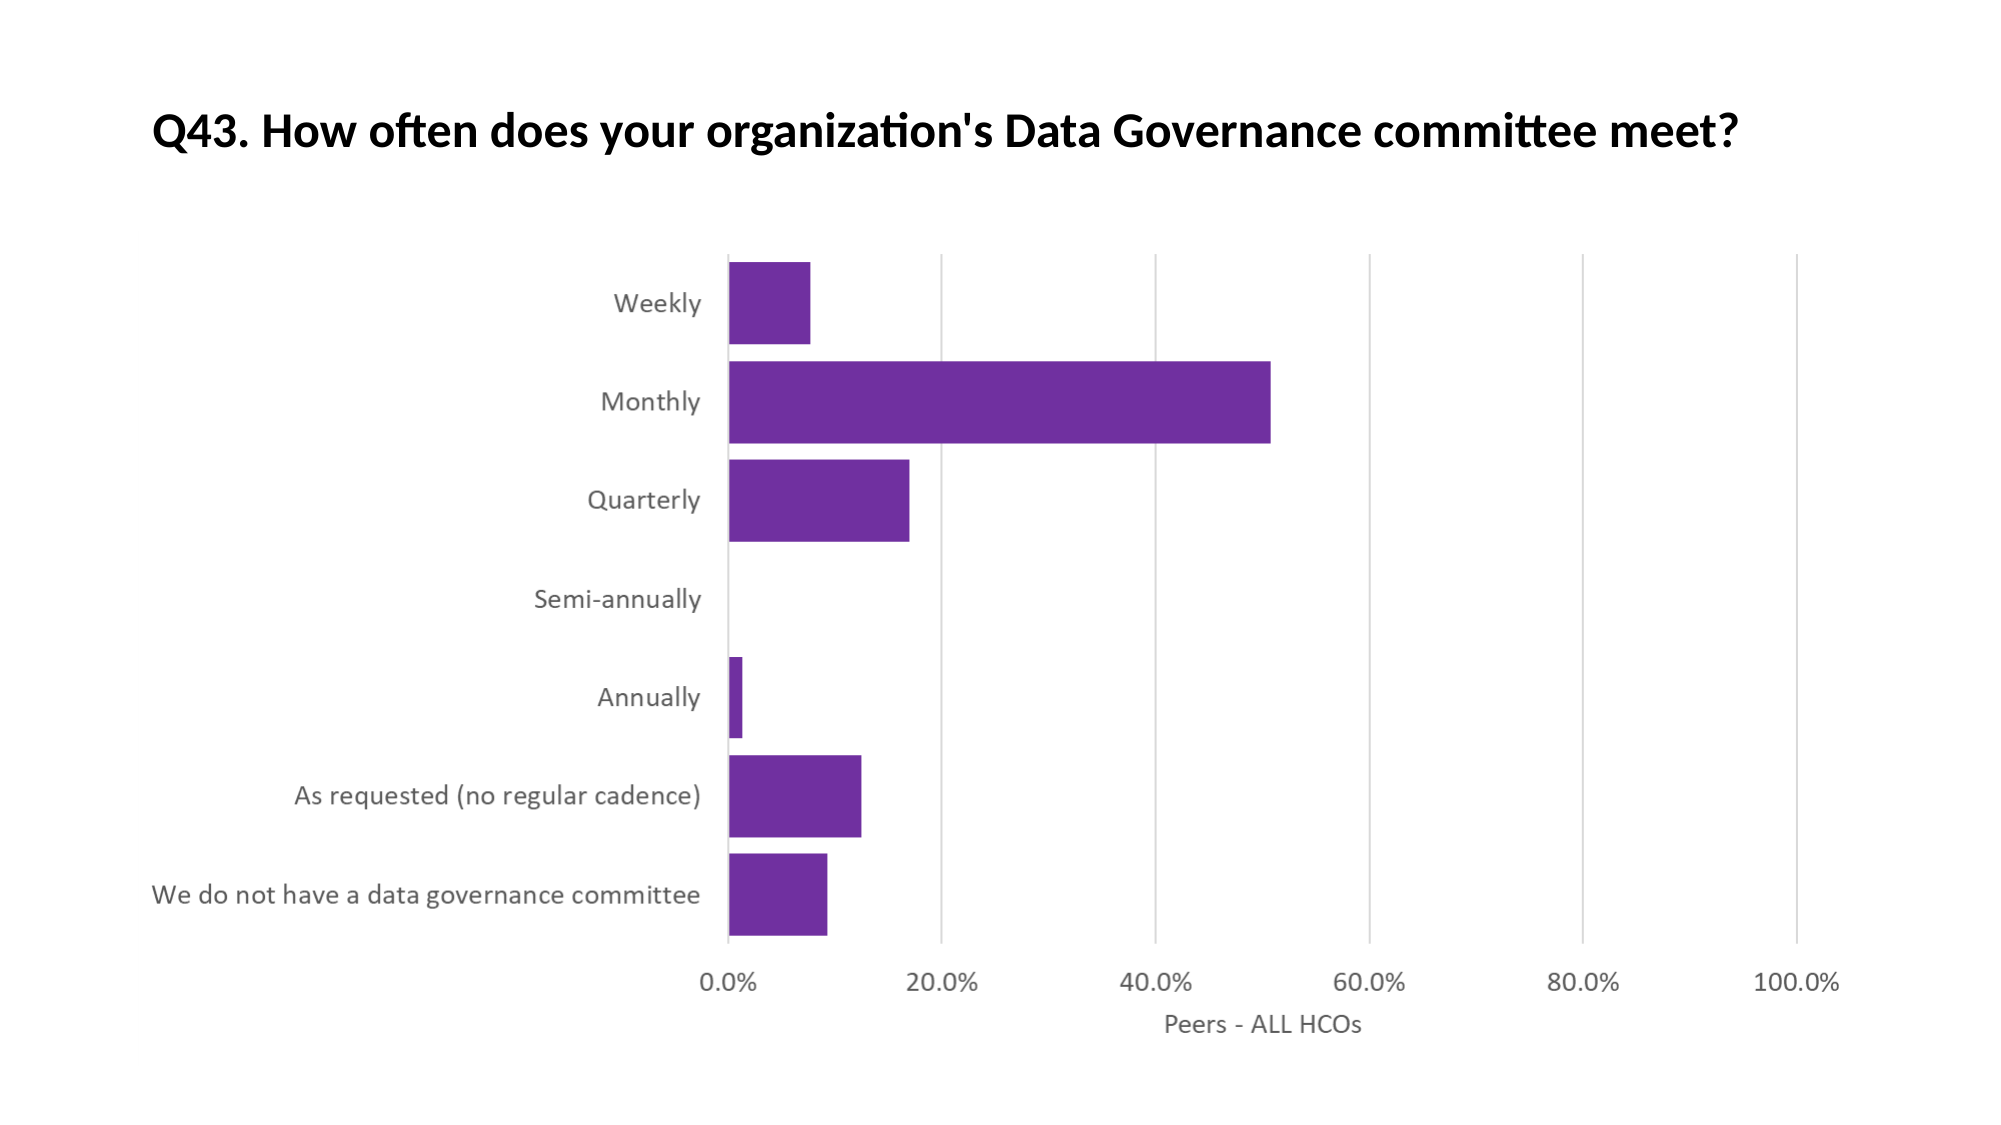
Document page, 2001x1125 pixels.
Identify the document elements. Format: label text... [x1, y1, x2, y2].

picture [137, 231, 1863, 1066]
title Q43. How often does your organization's Data Governance committee meet? [137, 59, 1863, 204]
